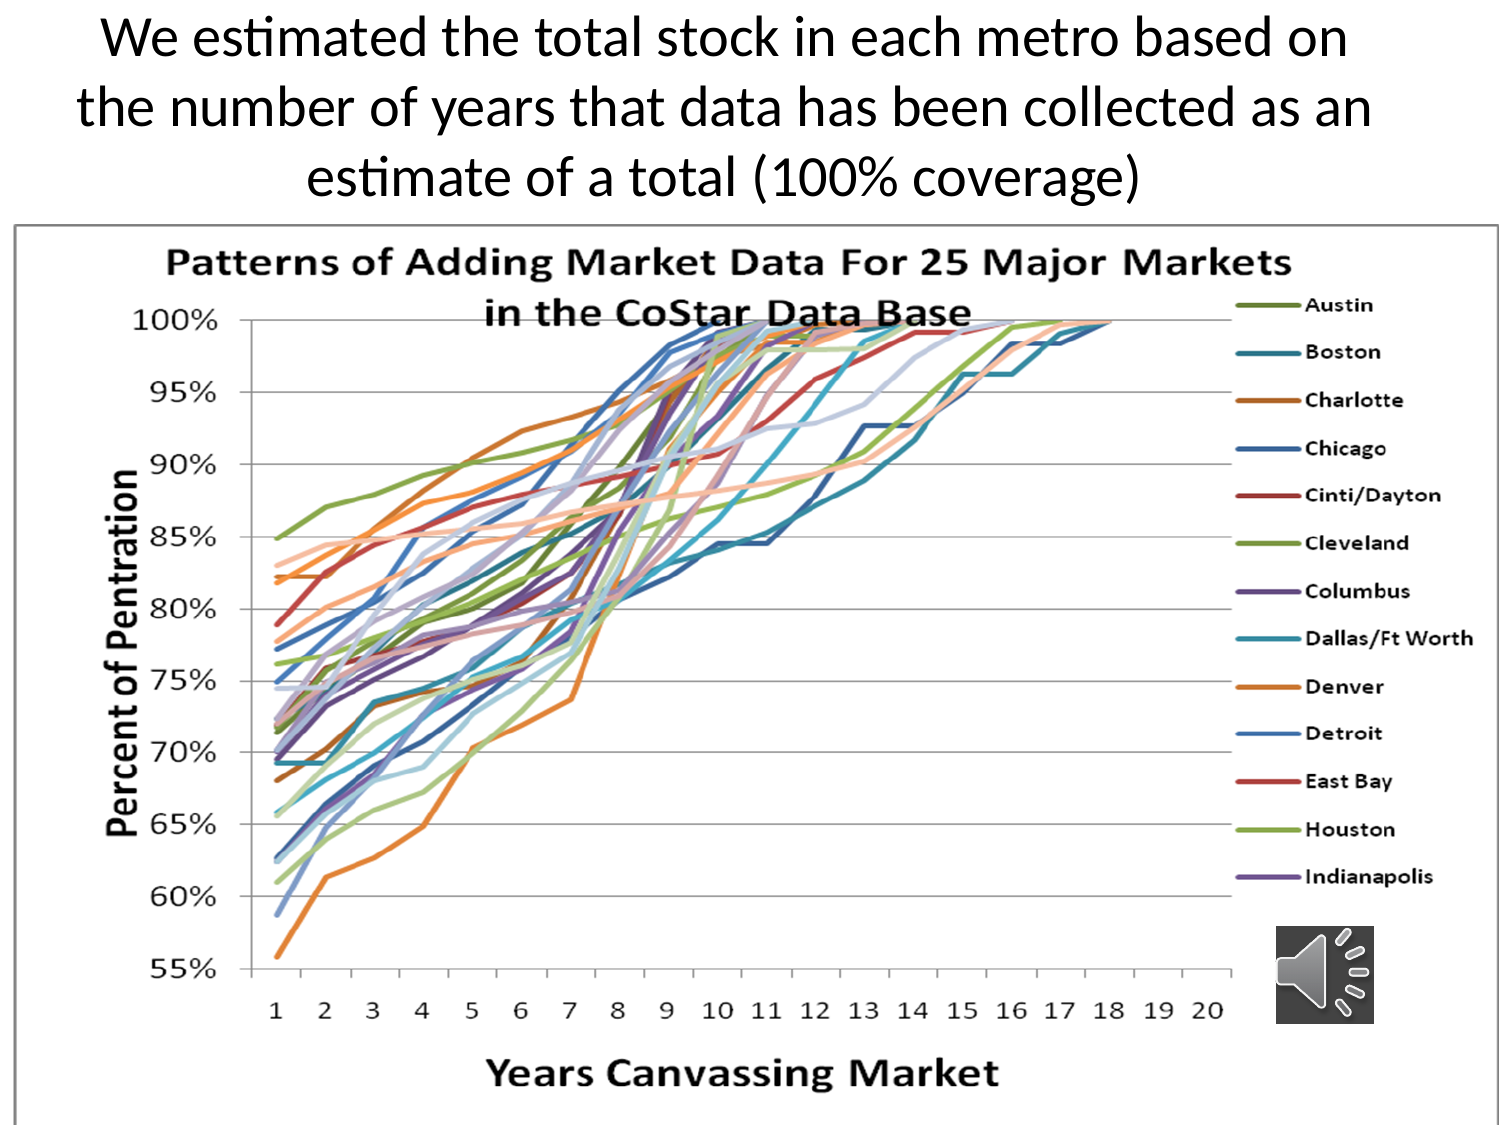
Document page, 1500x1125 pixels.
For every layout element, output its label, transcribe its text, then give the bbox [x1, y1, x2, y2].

title We estimated the total stock in each metro based on the number of years that data has been collected as an estimate of a total (100% coverage) [50, 6, 1400, 200]
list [12, 224, 1499, 1125]
picture [1274, 924, 1376, 1026]
